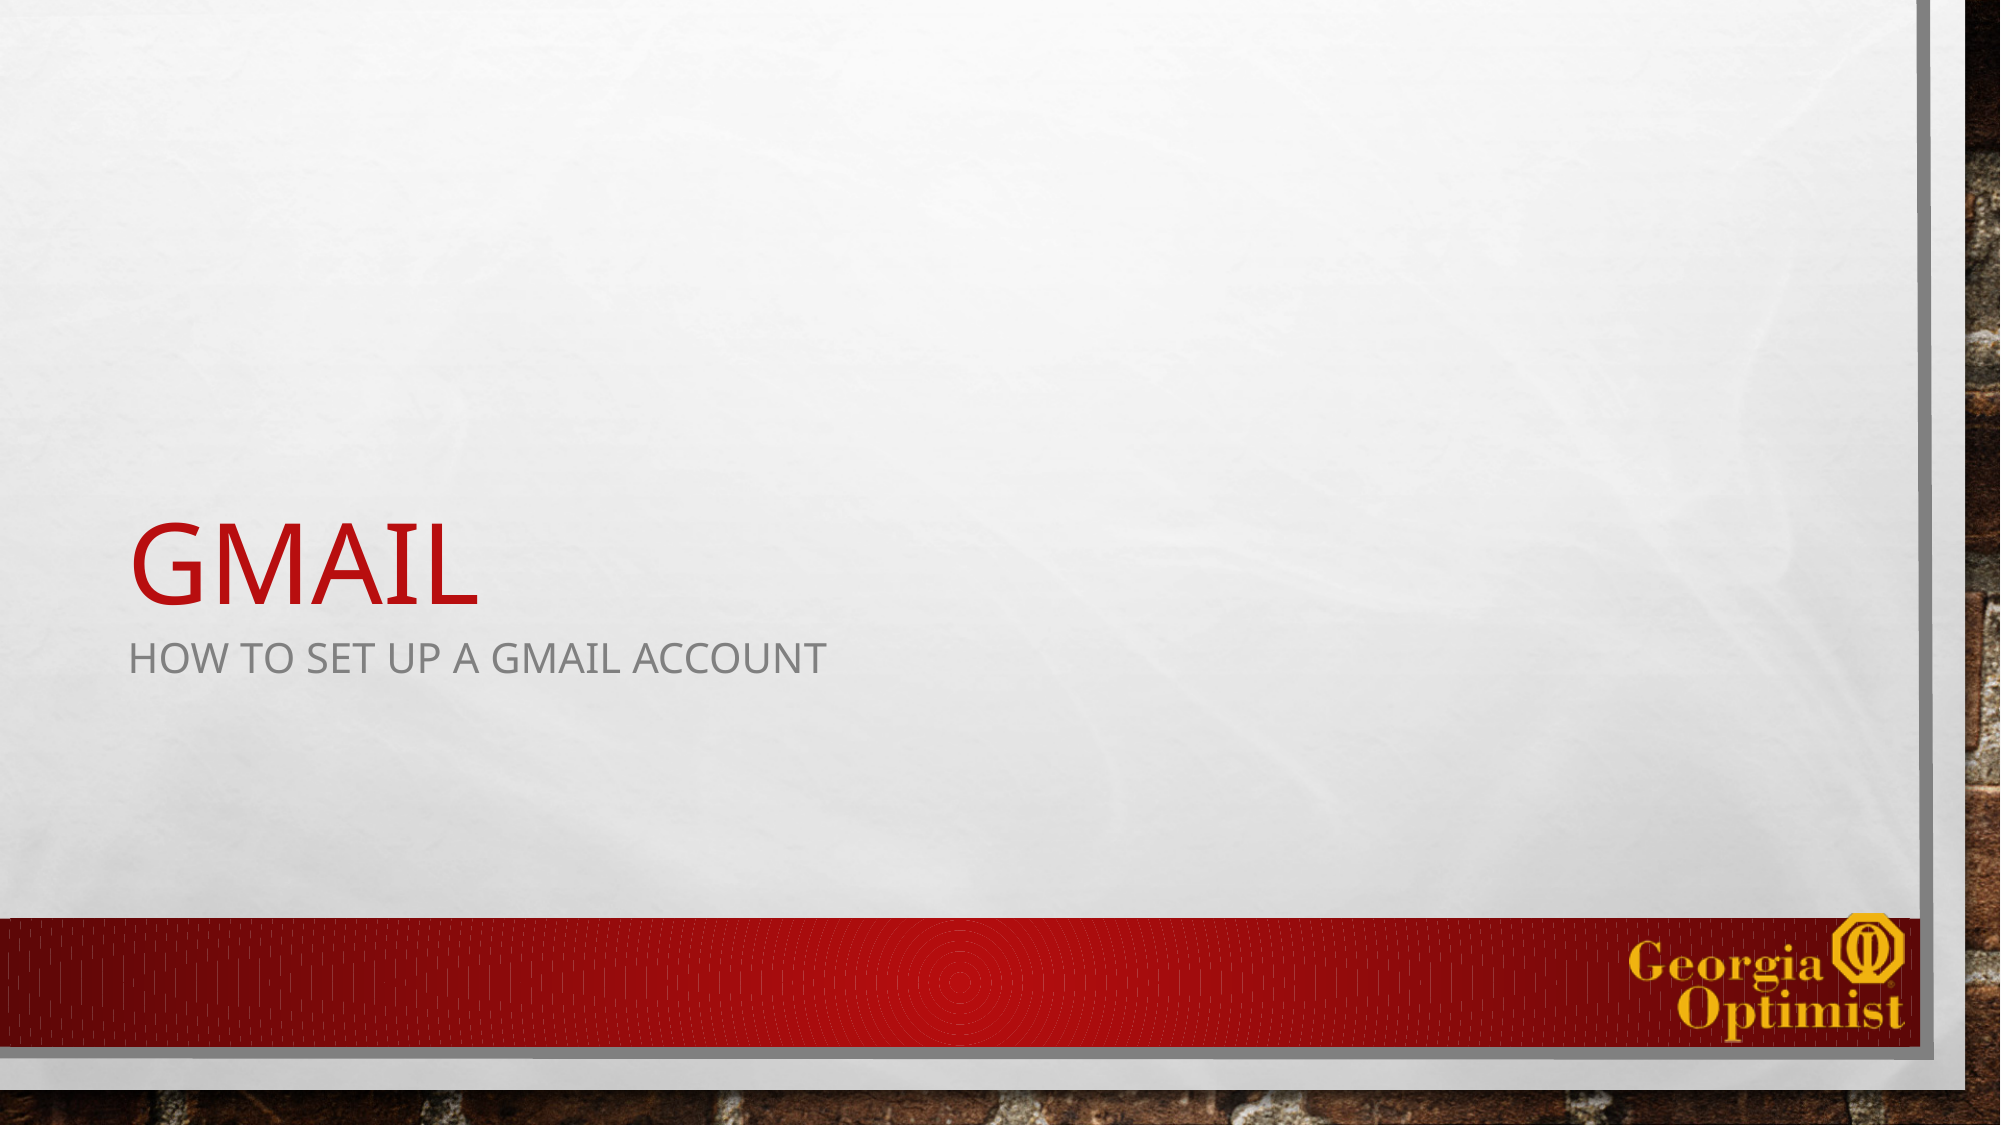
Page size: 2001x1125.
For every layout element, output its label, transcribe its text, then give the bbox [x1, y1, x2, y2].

picture [1629, 913, 1905, 1044]
title gmail [112, 112, 1818, 613]
picture [0, 0, 2000, 1125]
list How to set up a gmail account [112, 613, 1818, 883]
